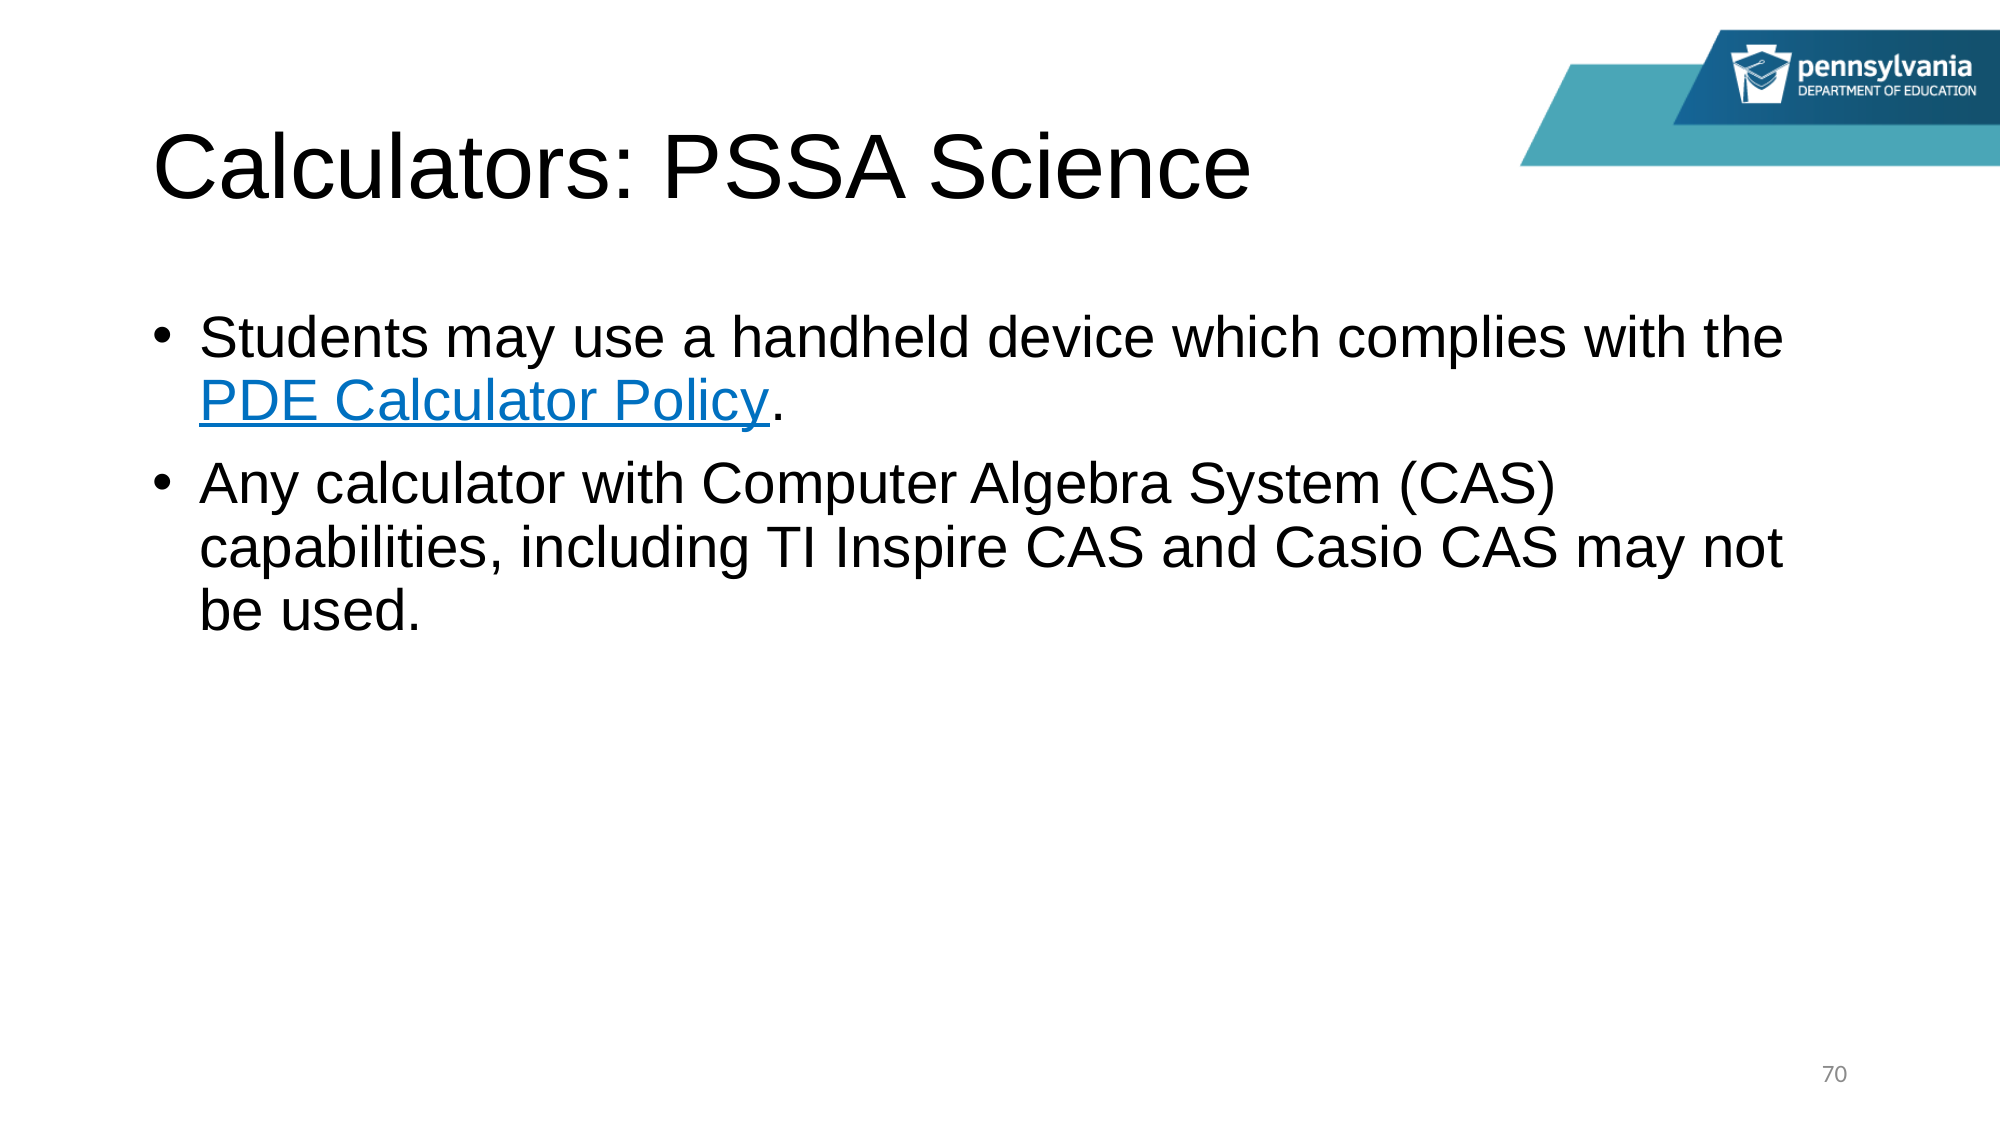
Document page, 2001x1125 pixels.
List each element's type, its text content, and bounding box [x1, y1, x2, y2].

slide_number 70 [1412, 1042, 1863, 1103]
title Calculators: PSSA Science [137, 59, 1863, 278]
list Students may use a handheld device which complies with the PDE Calculator Policy. Any calculator with Computer Algebra System (CAS) capabilities, including TI Inspire CAS and Casio CAS may not be used. [137, 299, 1863, 1014]
picture [275, 0, 2000, 220]
